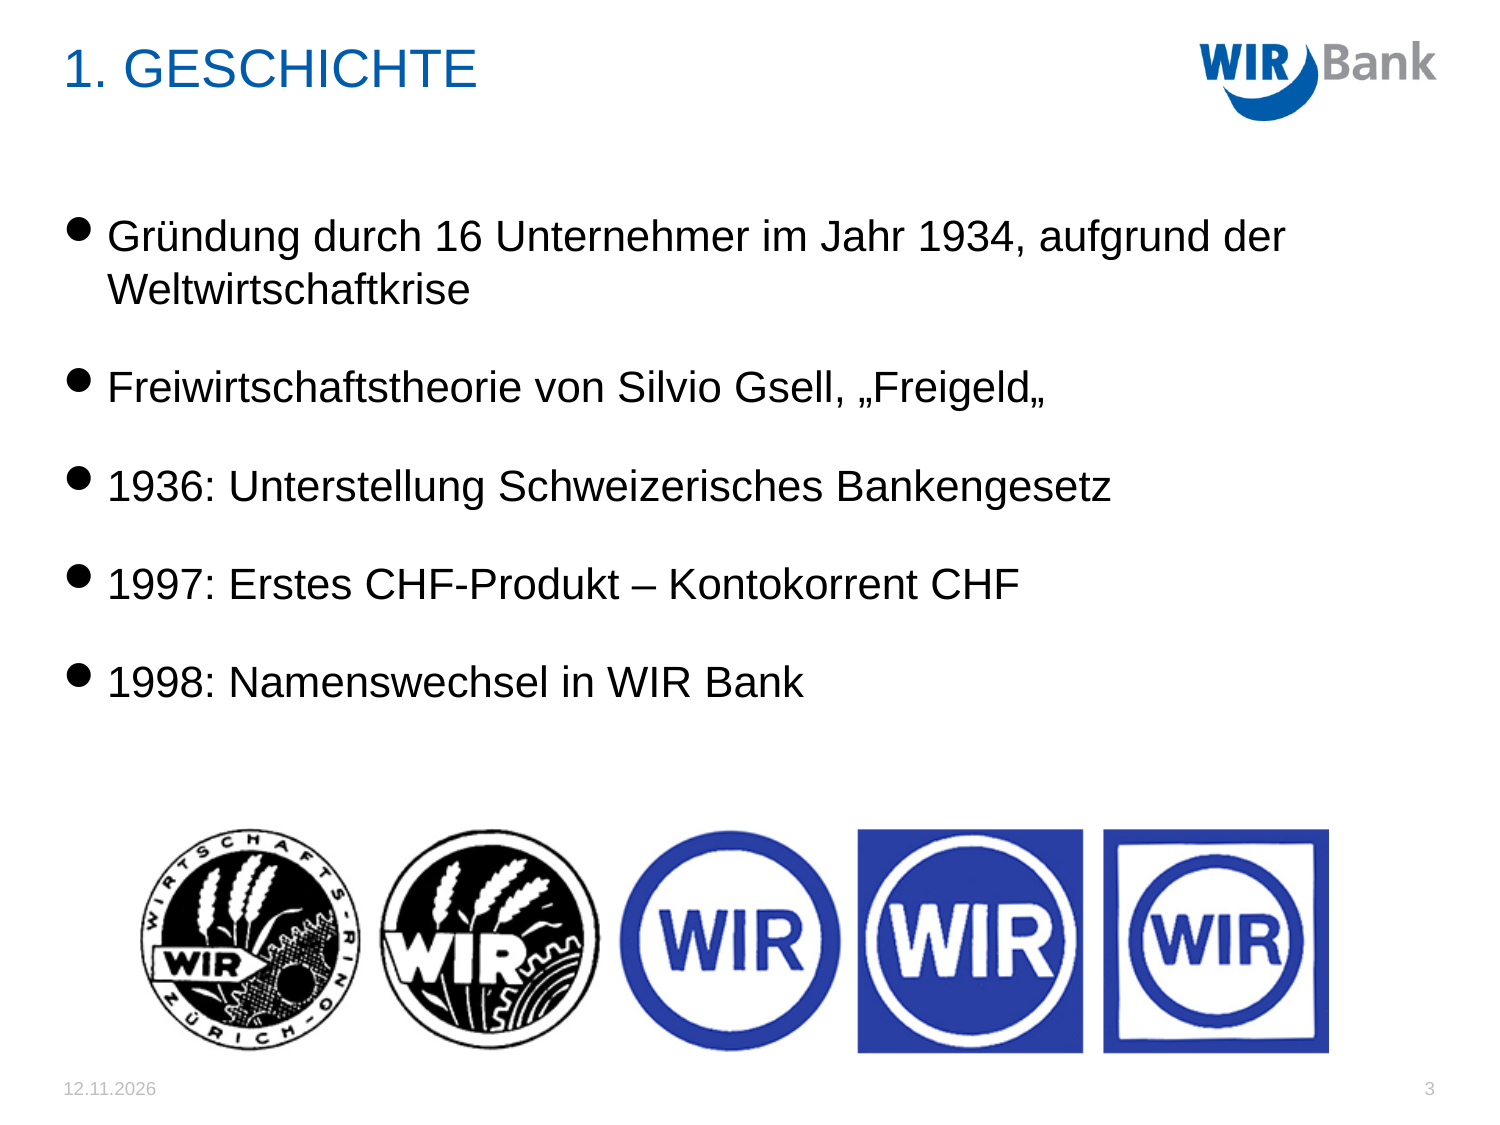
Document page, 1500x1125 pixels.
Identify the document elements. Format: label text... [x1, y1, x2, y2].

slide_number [63, 1077, 174, 1119]
list Gründung durch 16 Unternehmer im Jahr 1934, aufgrund der Weltwirtschaftkrise Freiwirtschaftstheorie von Silvio Gsell, „Freigeld„ 1936: Unterstellung Schweizerisches Bankengesetz 1997: Erstes CHF-Produkt – Kontokorrent CHF 1998: Namenswechsel in WIR Bank [63, 200, 1437, 1066]
slide_number 3 [1362, 1077, 1436, 1119]
picture [140, 827, 1329, 1055]
title 1. Geschichte [63, 25, 1157, 185]
picture [1199, 41, 1437, 121]
